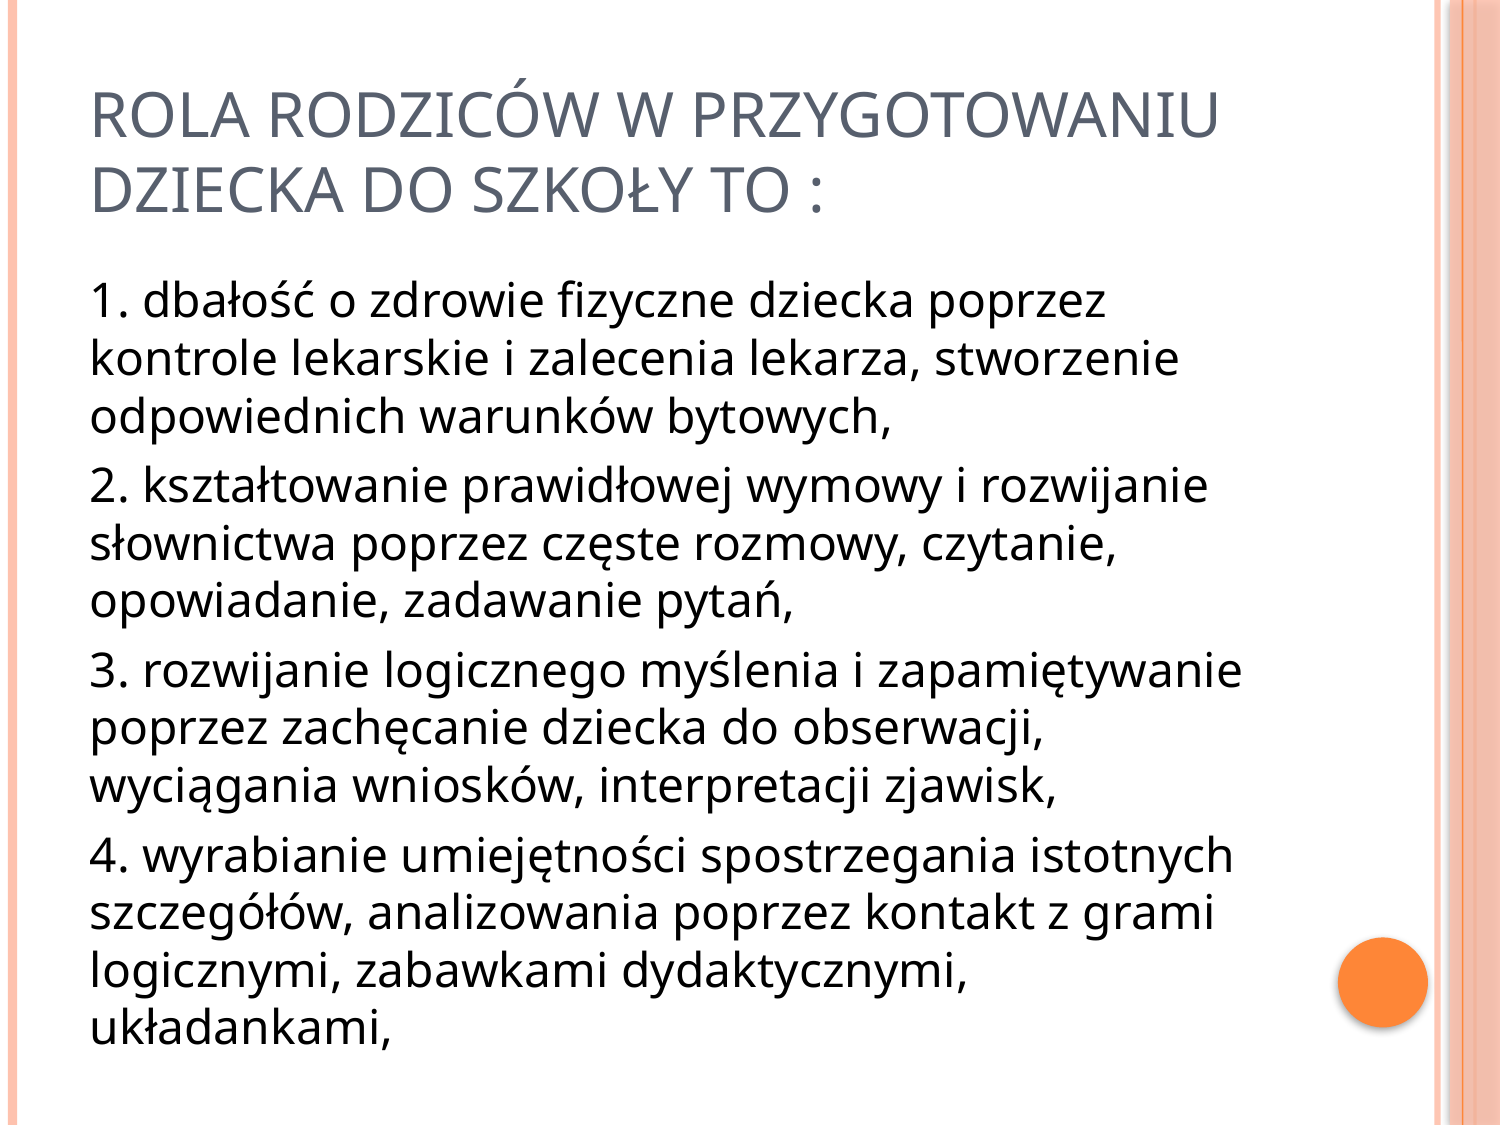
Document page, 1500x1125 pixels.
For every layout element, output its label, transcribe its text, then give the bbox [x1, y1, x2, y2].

list 1. dbałość o zdrowie fizyczne dziecka poprzez kontrole lekarskie i zalecenia lekarza, stworzenie odpowiednich warunków bytowych, 2. kształtowanie prawidłowej wymowy i rozwijanie słownictwa poprzez częste rozmowy, czytanie, opowiadanie, zadawanie pytań, 3. rozwijanie logicznego myślenia i zapamiętywanie poprzez zachęcanie dziecka do obserwacji, wyciągania wniosków, interpretacji zjawisk, 4. wyrabianie umiejętności spostrzegania istotnych szczegółów, analizowania poprzez kontakt z grami logicznymi, zabawkami dydaktycznymi, układankami, [75, 262, 1300, 1062]
title Rola rodziców w przygotowaniu dziecka do szkoły to : [75, 45, 1300, 233]
